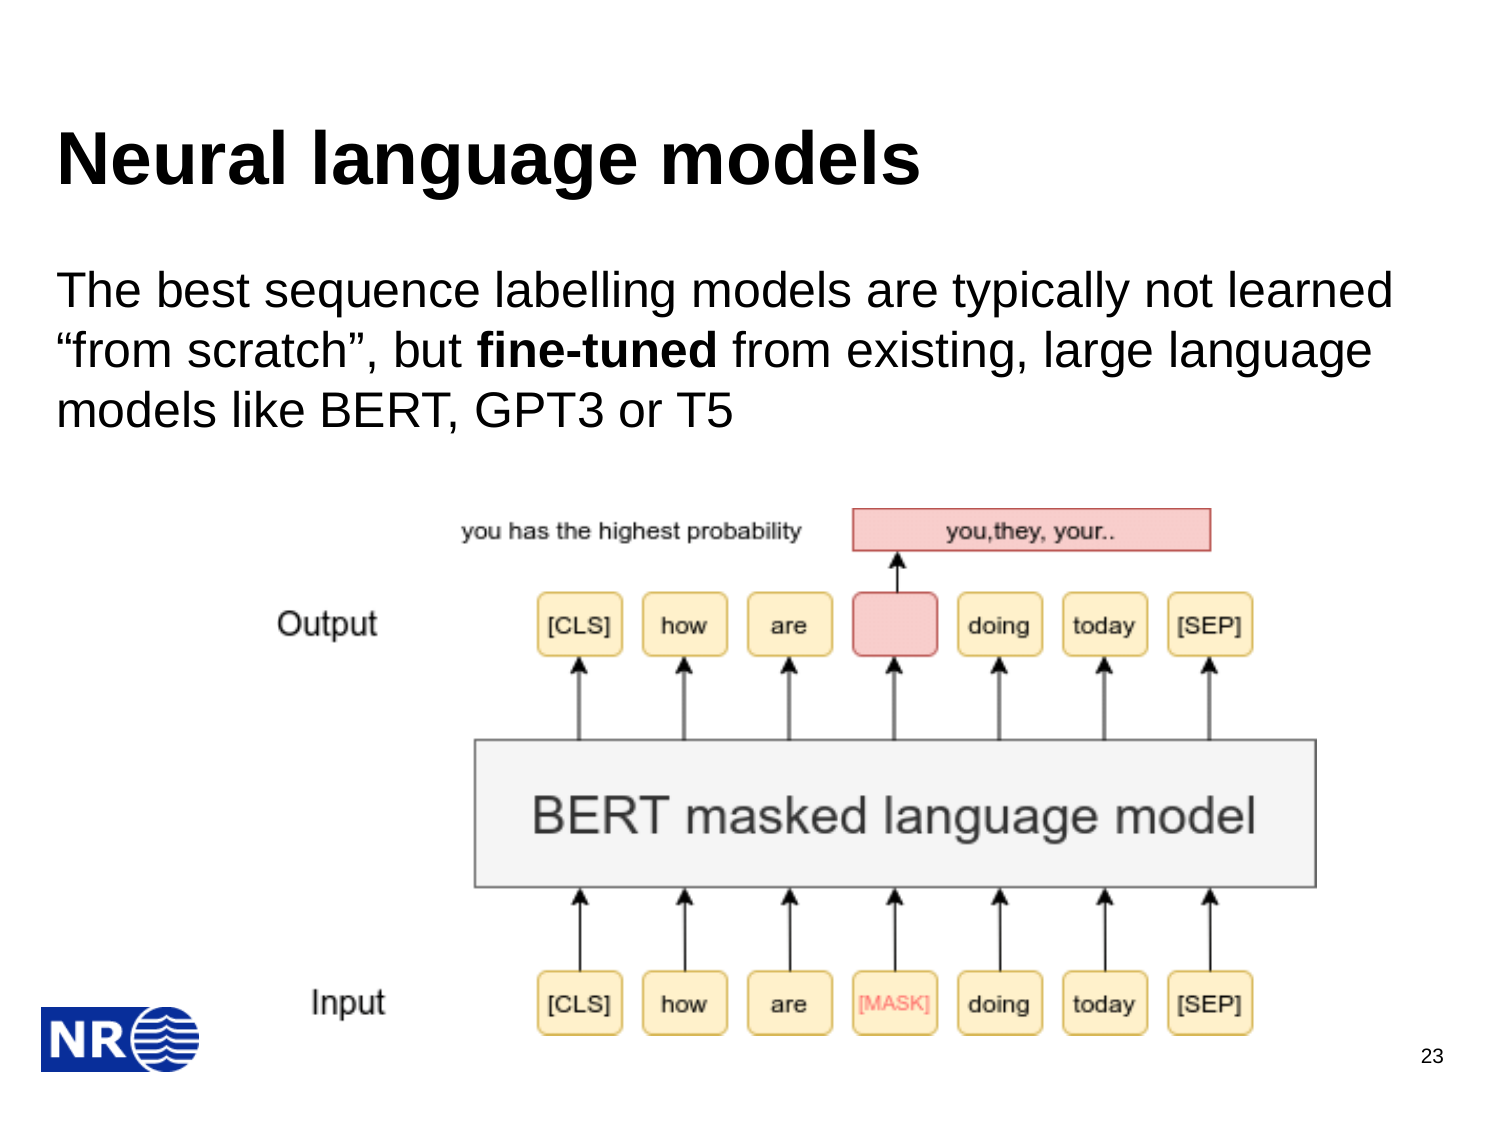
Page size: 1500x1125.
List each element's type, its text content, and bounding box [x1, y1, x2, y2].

slide_number 23 [1394, 1035, 1459, 1083]
list The best sequence labelling models are typically not learned “from scratch”, but fine-tuned from existing, large language models like BERT, GPT3 or T5 [41, 249, 1459, 925]
title Neural language models [41, 42, 1459, 209]
picture [277, 508, 1317, 1036]
picture [41, 1007, 199, 1072]
